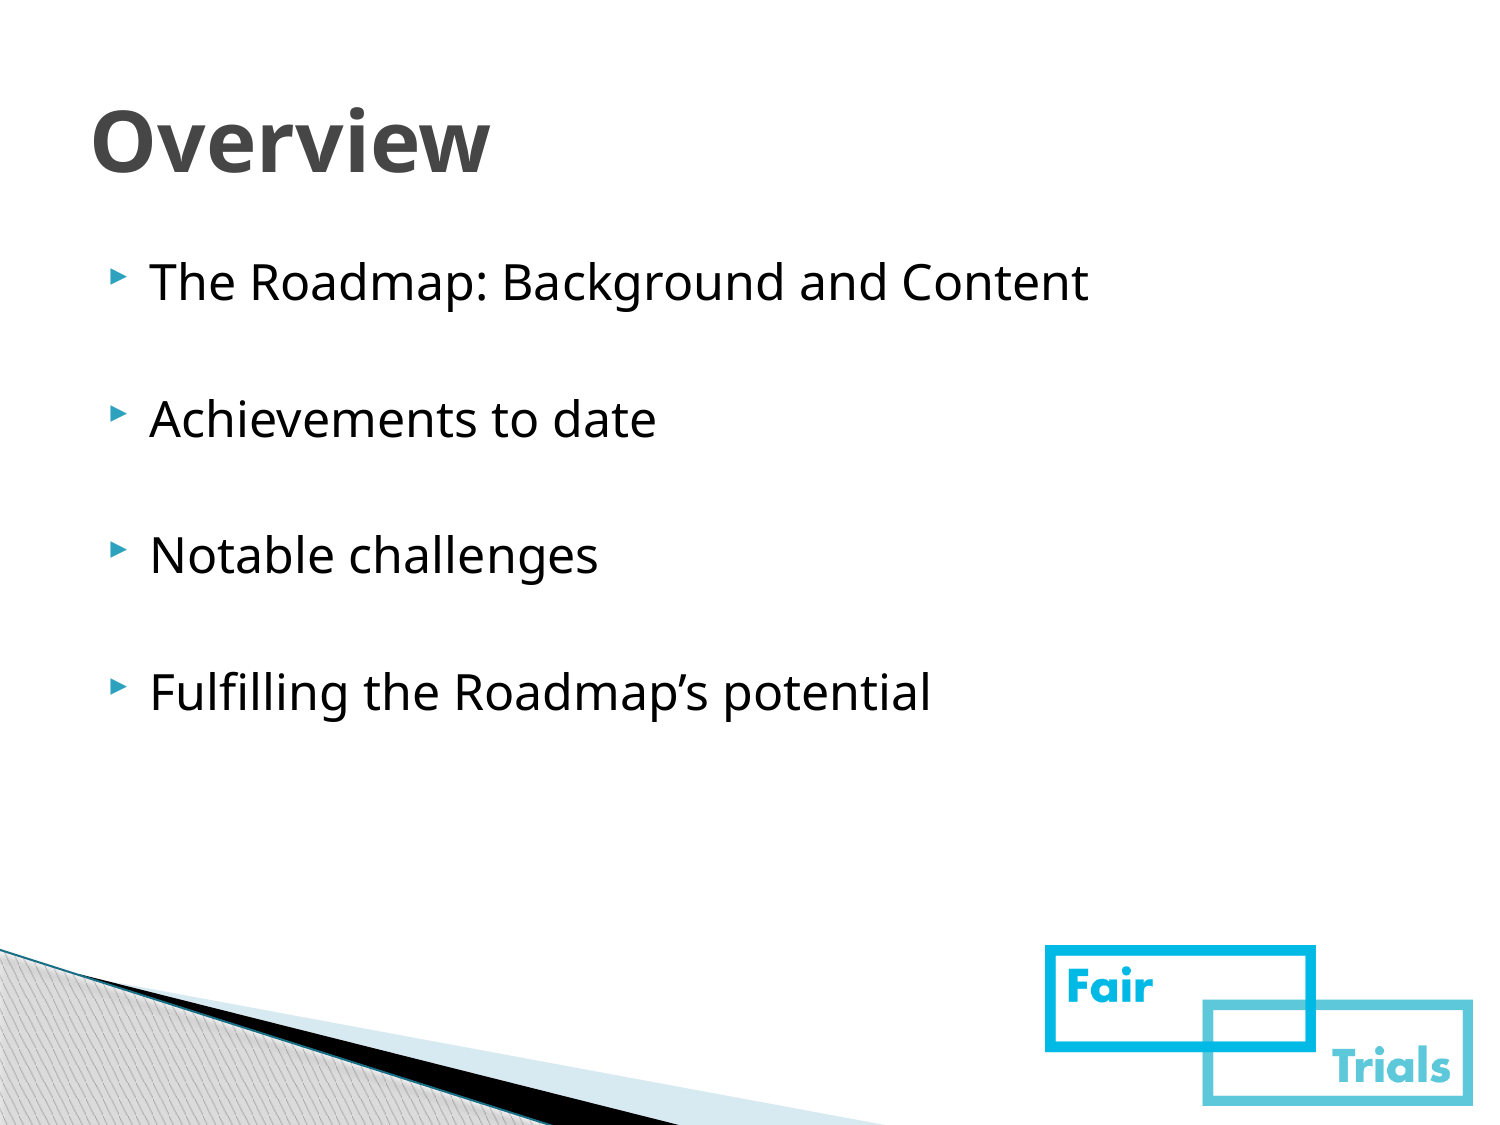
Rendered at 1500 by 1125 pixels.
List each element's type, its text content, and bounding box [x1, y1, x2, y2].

picture [1045, 944, 1473, 1107]
list The Roadmap: Background and Content Achievements to date Notable challenges Fulfilling the Roadmap’s potential [75, 243, 1425, 986]
picture [1056, 956, 1305, 1041]
title Overview [75, 45, 1425, 233]
